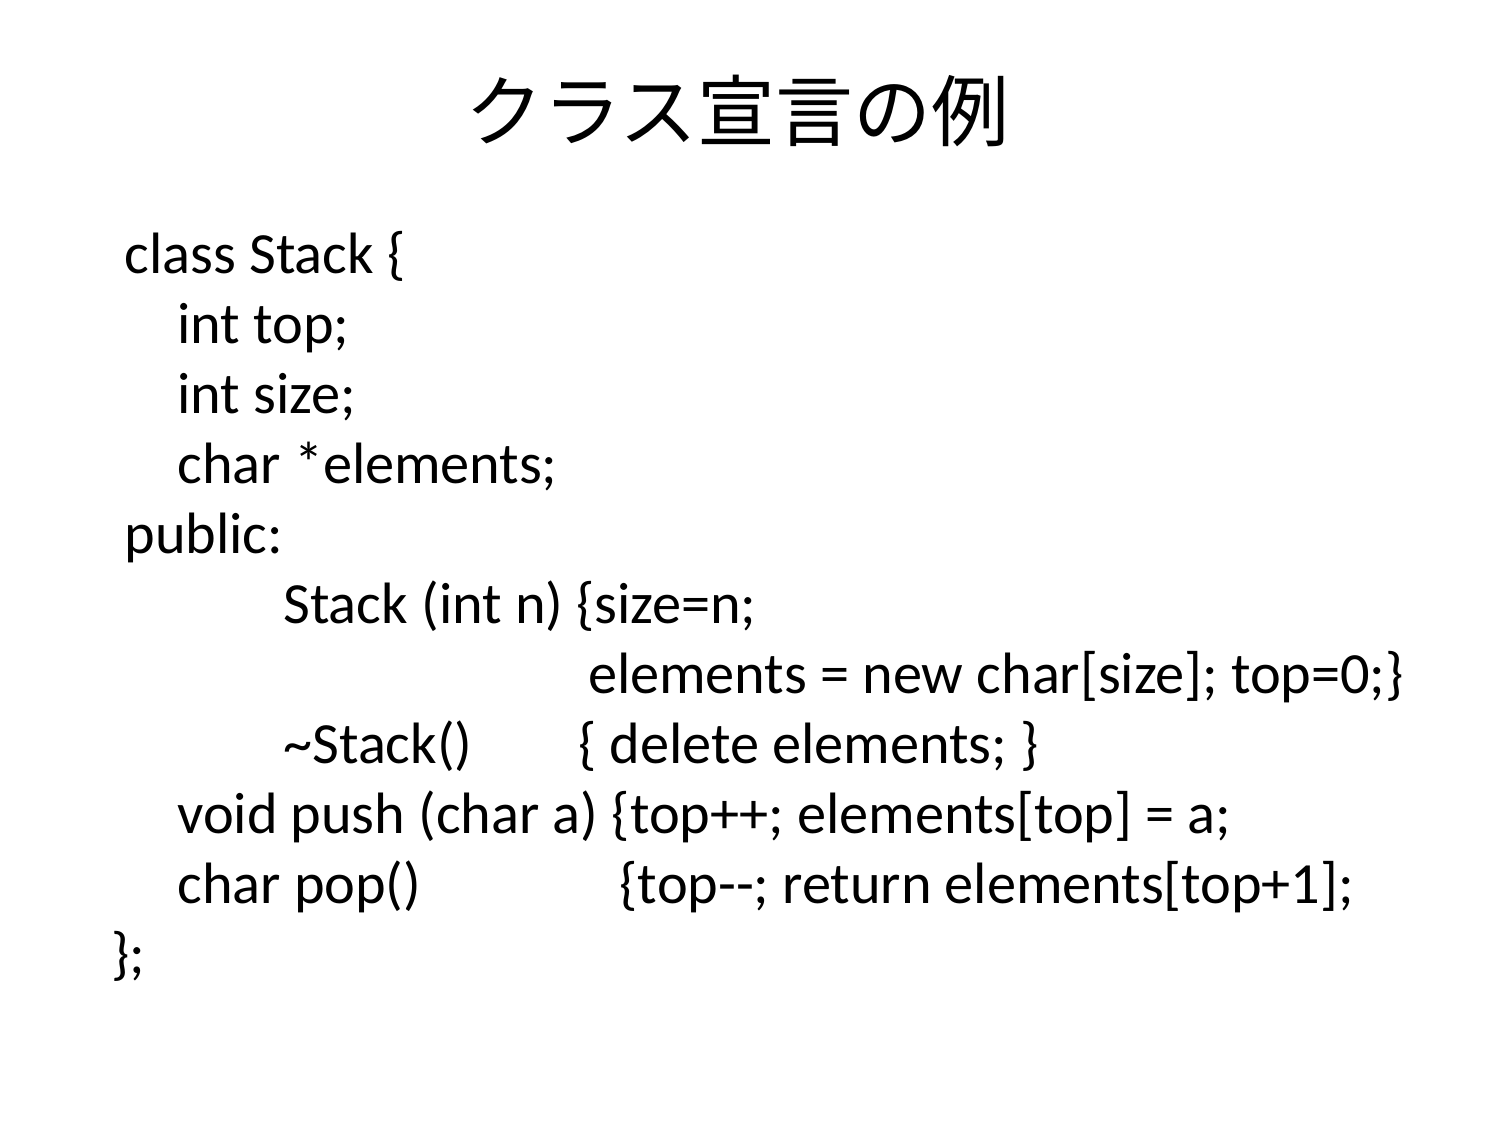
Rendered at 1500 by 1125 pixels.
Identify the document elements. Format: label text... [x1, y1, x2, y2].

title クラス宣言の例 [441, 45, 1034, 173]
text_box class Stack { int top; int size; char *elements; public: Stack (int n) {size=n; elements = new char[size]; top=0;} ~Stack() { delete elements; } void push (char a) {top++; elements[top] = a; char pop() {top--; return elements[top+1]; }; [96, 208, 1419, 993]
